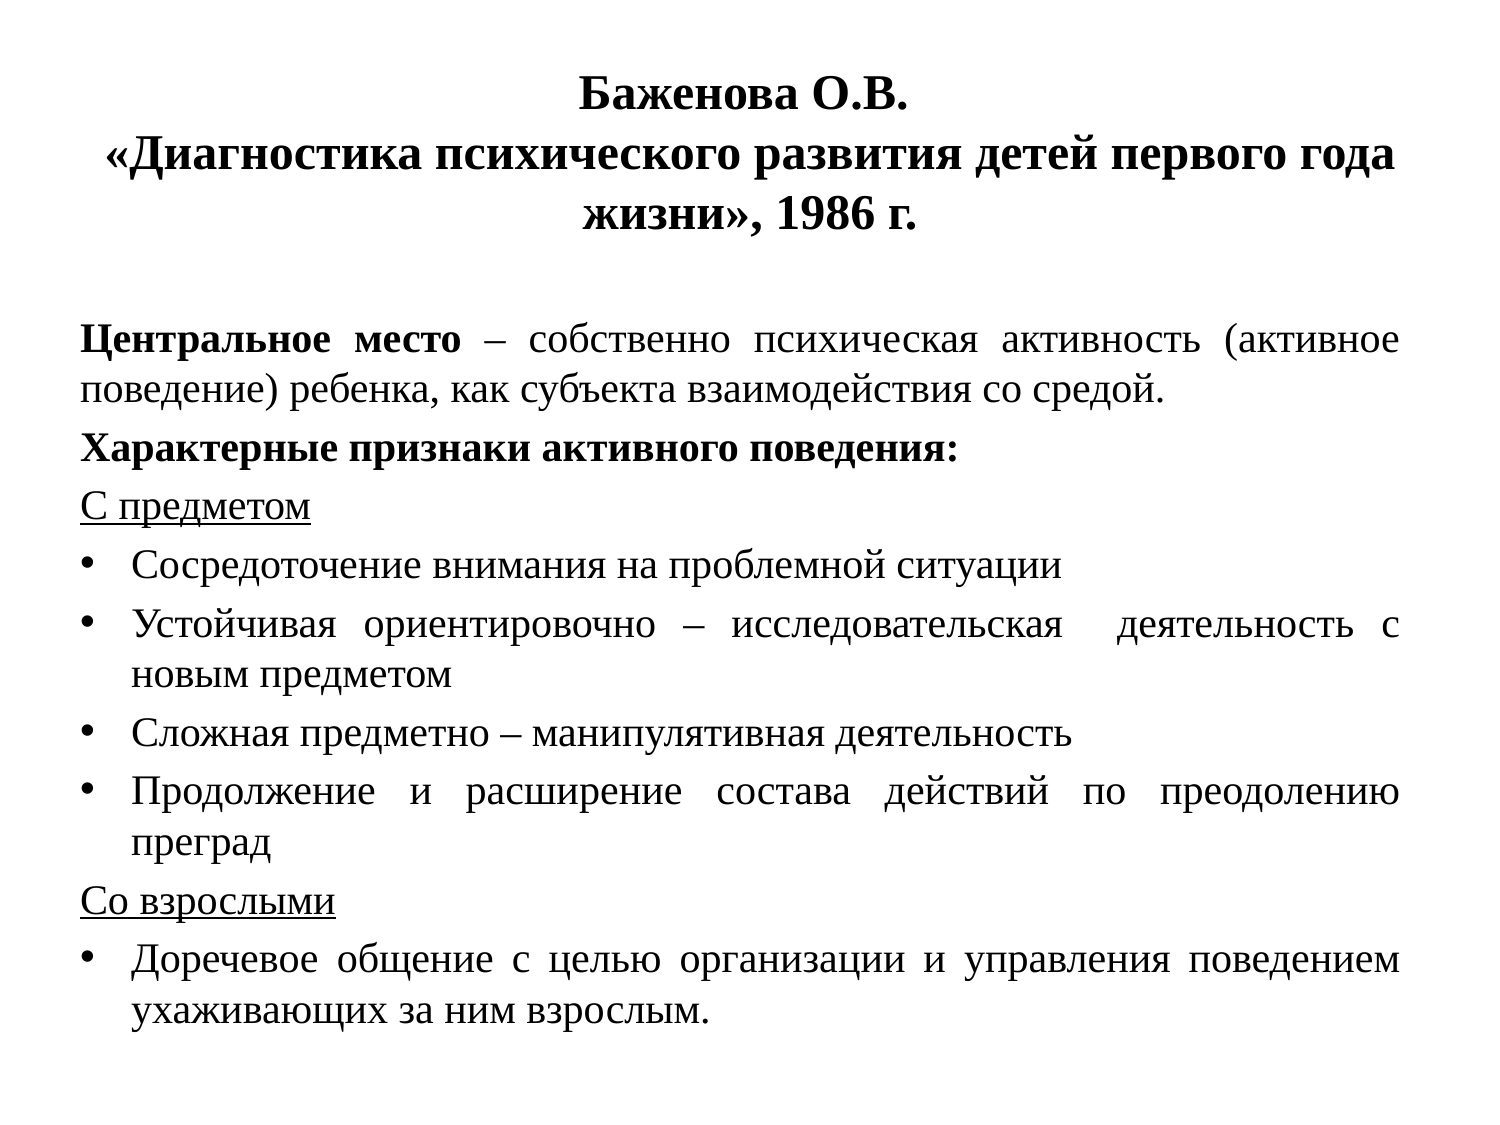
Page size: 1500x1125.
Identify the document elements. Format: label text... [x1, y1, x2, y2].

list Центральное место – собственно психическая активность (активное поведение) ребенка, как субъекта взаимодействия со средой. Характерные признаки активного поведения: С предметом Сосредоточение внимания на проблемной ситуации Устойчивая ориентировочно – исследовательская деятельность с новым предметом Сложная предметно – манипулятивная деятельность Продолжение и расширение состава действий по преодолению преград Со взрослыми Доречевое общение с целью организации и управления поведением ухаживающих за ним взрослым. [64, 302, 1415, 1046]
title Баженова О.В. «Диагностика психического развития детей первого года жизни», 1986 г. [0, 42, 1500, 256]
